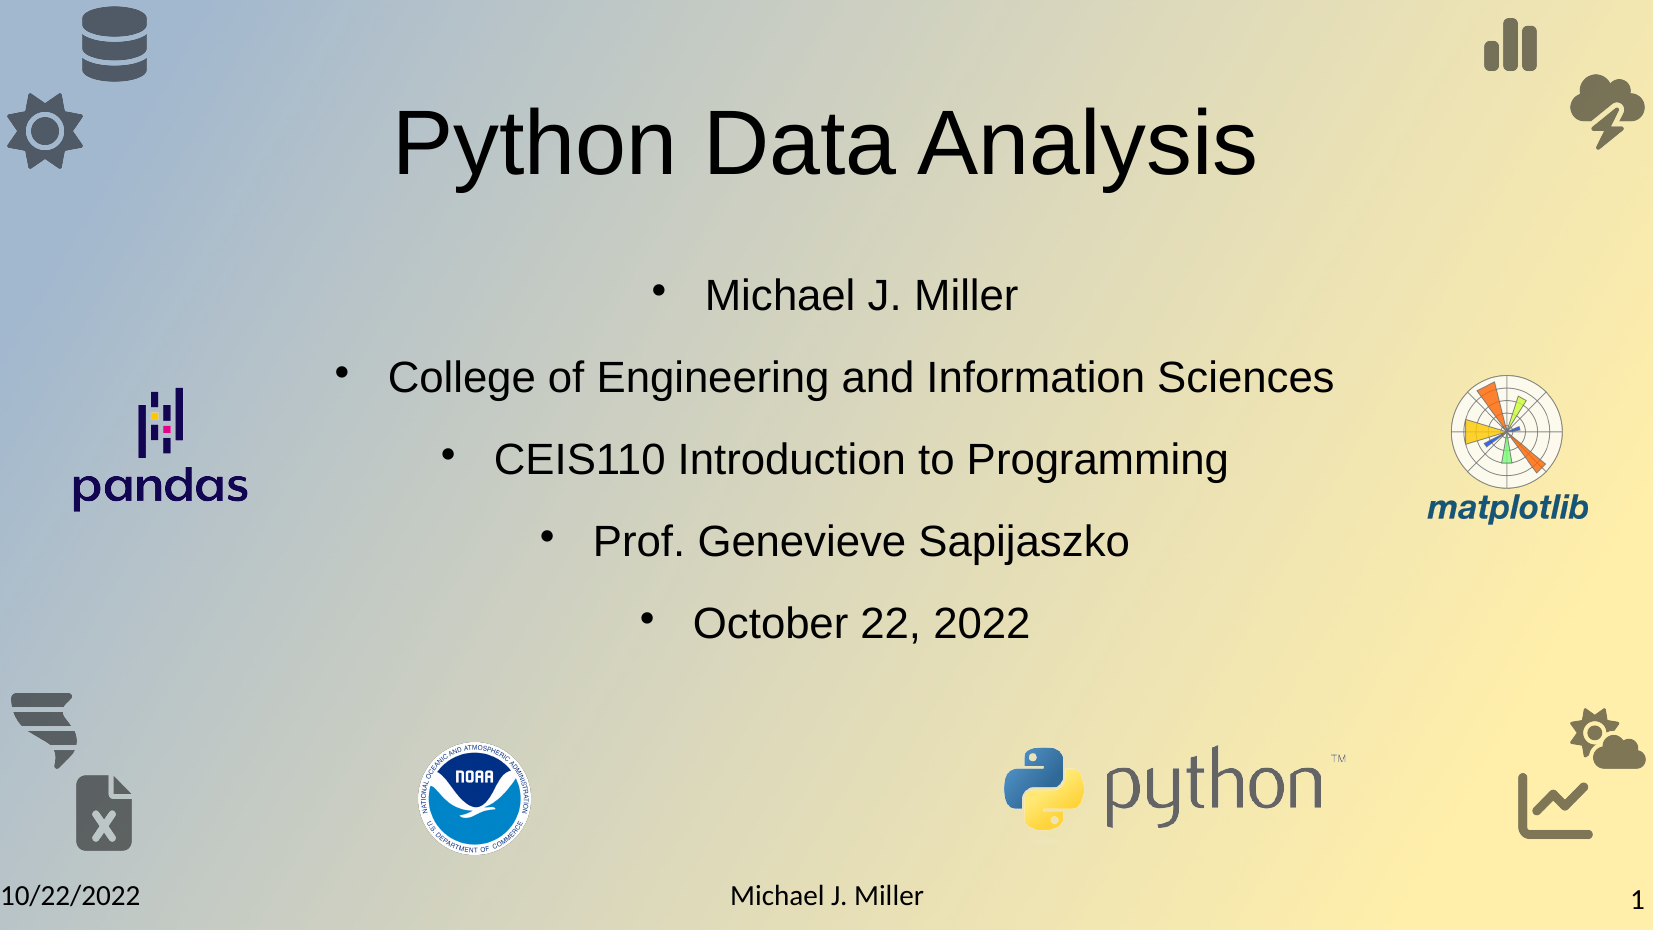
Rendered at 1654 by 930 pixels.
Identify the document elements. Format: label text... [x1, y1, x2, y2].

list Michael J. Miller College of Engineering and Information Sciences CEIS110 Introduction to Programming Prof. Genevieve Sapijaszko October 22, 2022 [82, 217, 1571, 757]
footer Michael J. Miller [565, 862, 1090, 927]
picture [0, 0, 1654, 930]
slide_number 1 [1267, 865, 1645, 930]
title Python Data Analysis [82, 60, 1570, 216]
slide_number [0, 862, 385, 927]
